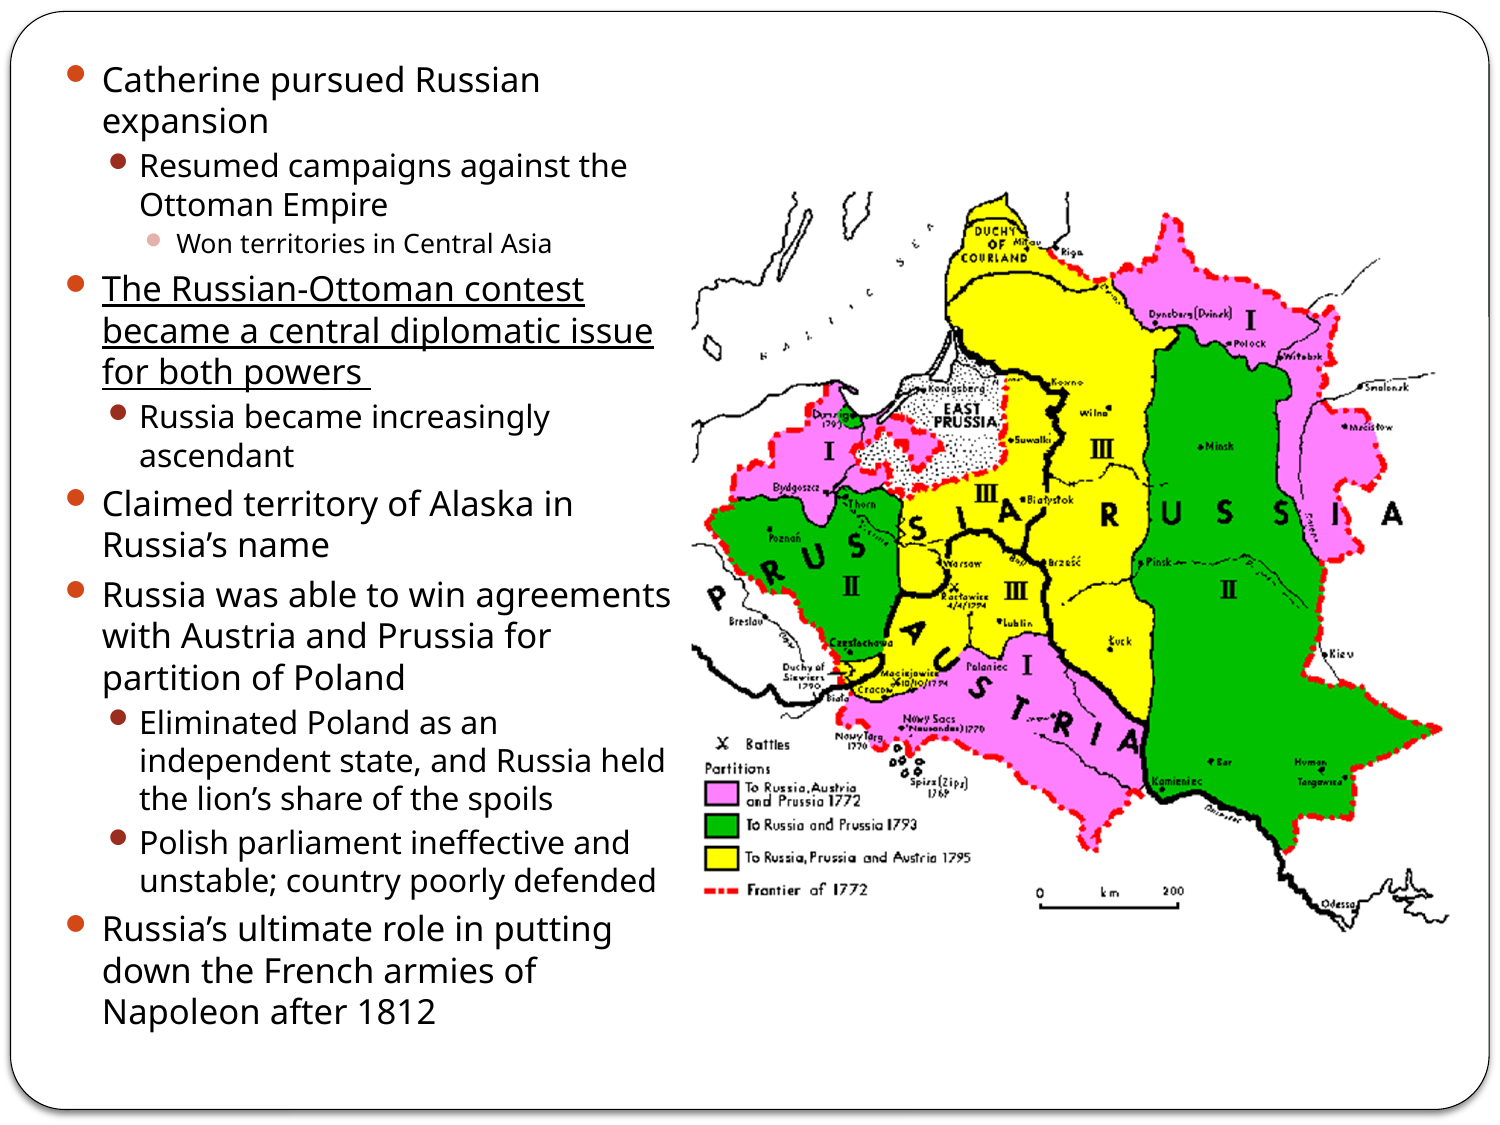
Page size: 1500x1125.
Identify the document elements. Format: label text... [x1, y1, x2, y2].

list Catherine pursued Russian expansion Resumed campaigns against the Ottoman Empire Won territories in Central Asia The Russian-Ottoman contest became a central diplomatic issue for both powers Russia became increasingly ascendant Claimed territory of Alaska in Russia’s name Russia was able to win agreements with Austria and Prussia for partition of Poland Eliminated Poland as an independent state, and Russia held the lion’s share of the spoils Polish parliament ineffective and unstable; country poorly defended Russia’s ultimate role in putting down the French armies of Napoleon after 1812 [50, 50, 688, 1088]
picture [687, 187, 1453, 933]
